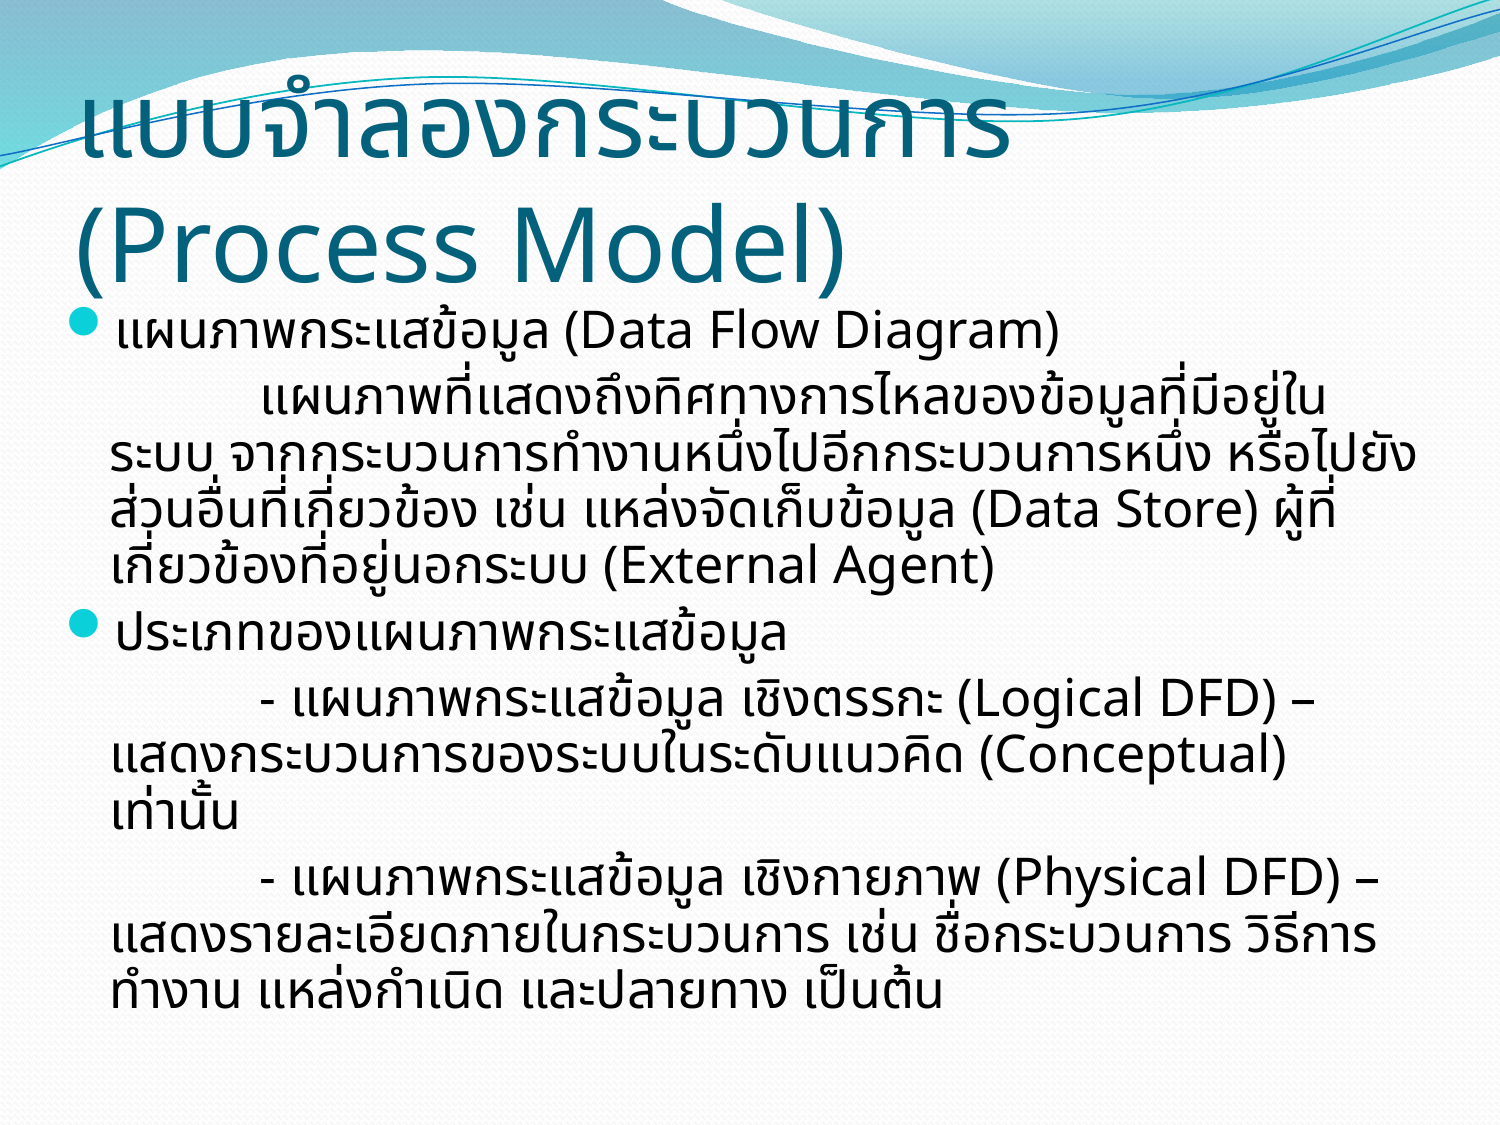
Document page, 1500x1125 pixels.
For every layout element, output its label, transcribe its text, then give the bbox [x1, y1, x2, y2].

title แบบจำลองกระบวนการ (Process Model) [74, 115, 1426, 295]
list แผนภาพกระแสข้อมูล (Data Flow Diagram) แผนภาพที่แสดงถึงทิศทางการไหลของข้อมูลที่มีอยู่ในระบบ จากกระบวนการทำงานหนึ่งไปอีกกระบวนการหนึ่ง หรือไปยังส่วนอื่นที่เกี่ยวข้อง เช่น แหล่งจัดเก็บข้อมูล (Data Store) ผู้ที่เกี่ยวข้องที่อยู่นอกระบบ (External Agent) ประเภทของแผนภาพกระแสข้อมูล - แผนภาพกระแสข้อมูล เชิงตรรกะ (Logical DFD) – แสดงกระบวนการของระบบในระดับแนวคิด (Conceptual) เท่านั้น - แผนภาพกระแสข้อมูล เชิงกายภาพ (Physical DFD) – แสดงรายละเอียดภายในกระบวนการ เช่น ชื่อกระบวนการ วิธีการทำงาน แหล่งกำเนิด และปลายทาง เป็นต้น [49, 295, 1439, 1125]
